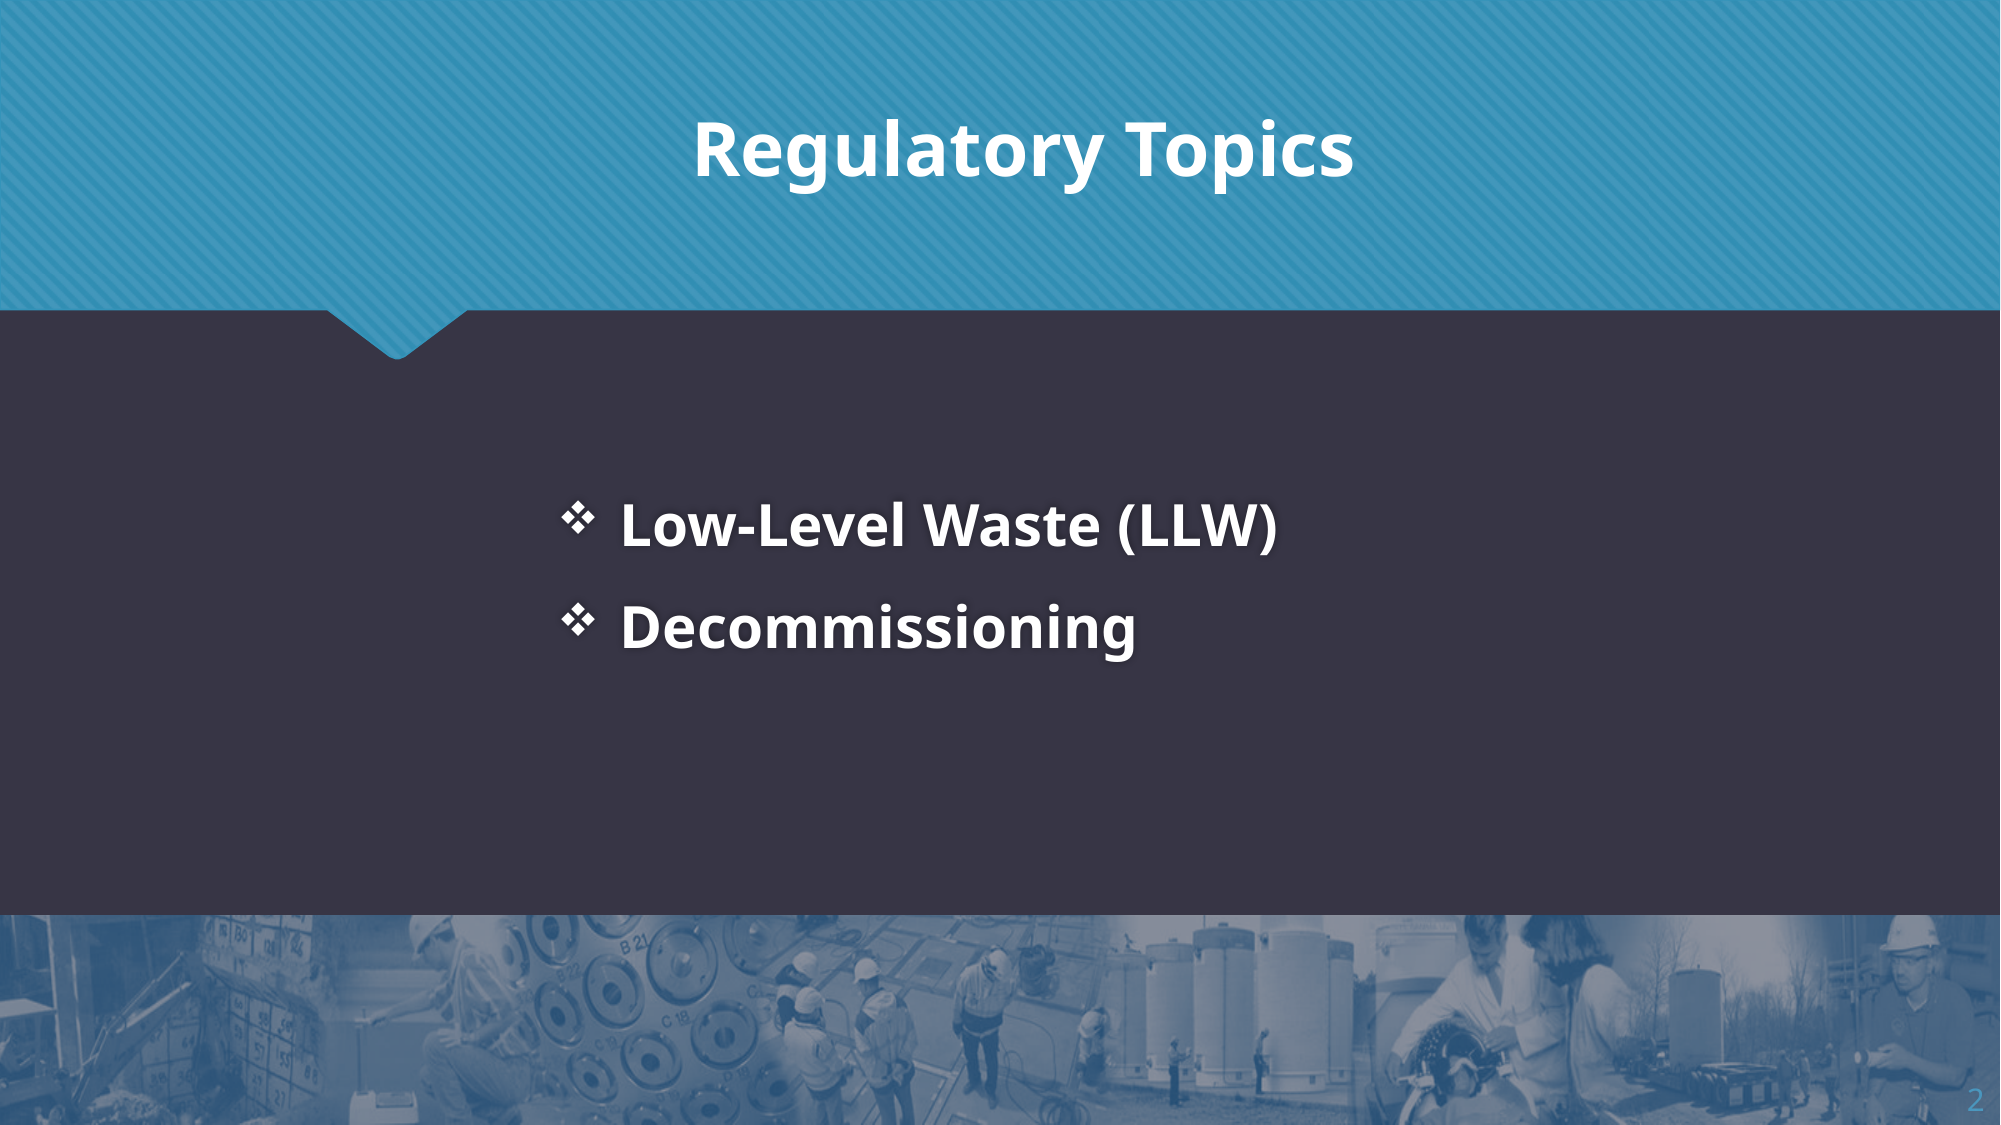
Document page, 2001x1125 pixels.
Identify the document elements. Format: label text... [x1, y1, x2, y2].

picture [0, 915, 2000, 1125]
list Low-Level Waste (LLW) Decommissioning [467, 480, 1471, 915]
text_box Regulatory Topics [217, 94, 1831, 199]
